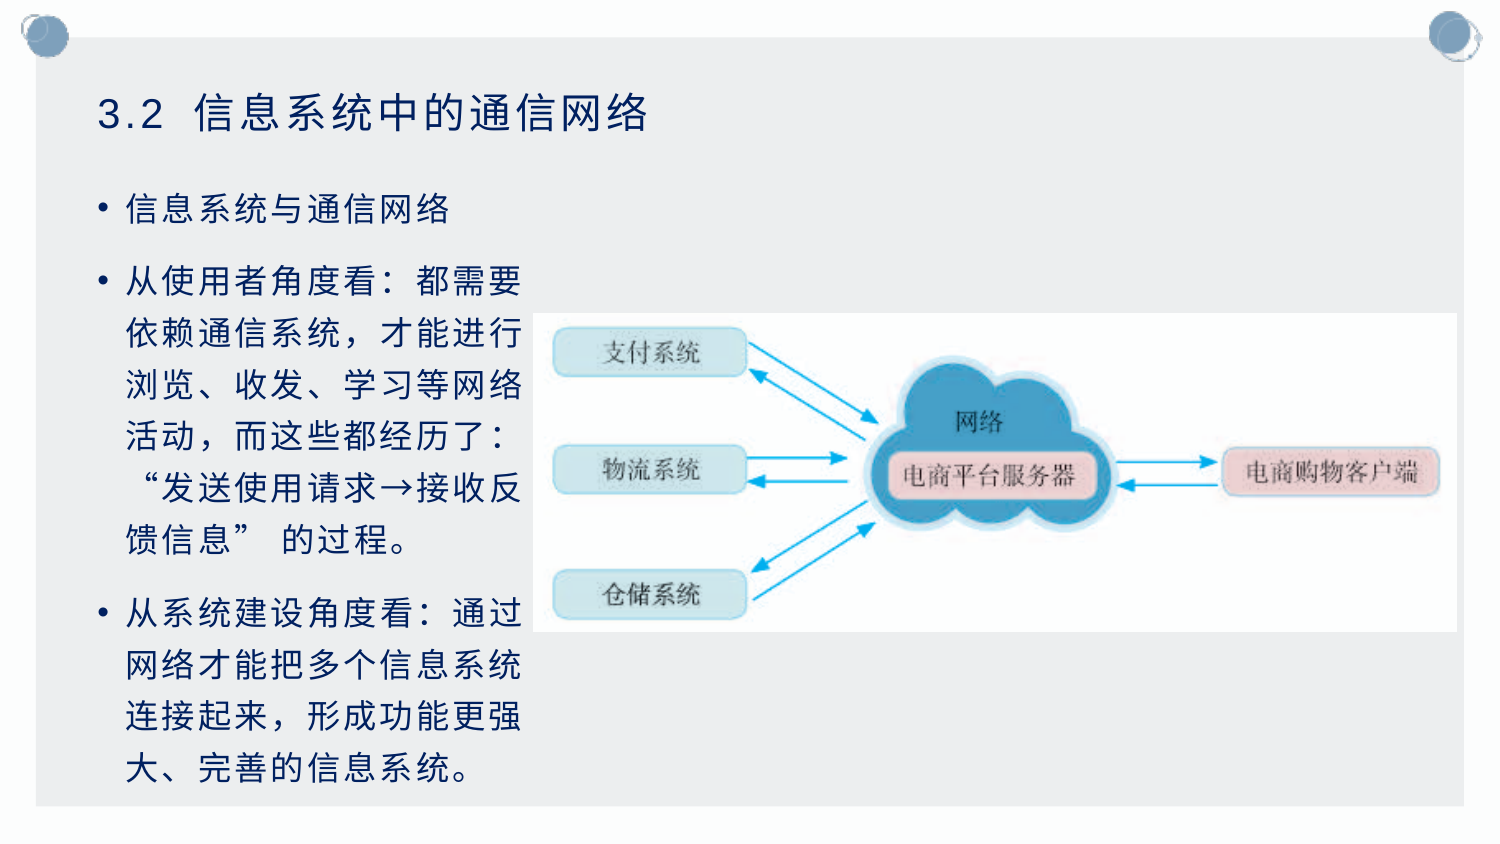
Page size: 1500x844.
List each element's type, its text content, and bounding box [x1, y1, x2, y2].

picture [1411, 0, 1500, 73]
picture [533, 313, 1457, 632]
title 3.2 信息系统中的通信网络 [82, 84, 1418, 139]
list 信息系统与通信网络 从使用者角度看：都需要依赖通信系统，才能进行浏览、收发、学习等网络活动，而这些都经历了：“发送使用请求→接收反馈信息” 的过程。 从系统建设角度看：通过网络才能把多个信息系统连接起来，形成功能更强大、完善的信息系统。 [82, 168, 550, 803]
picture [0, 0, 89, 73]
